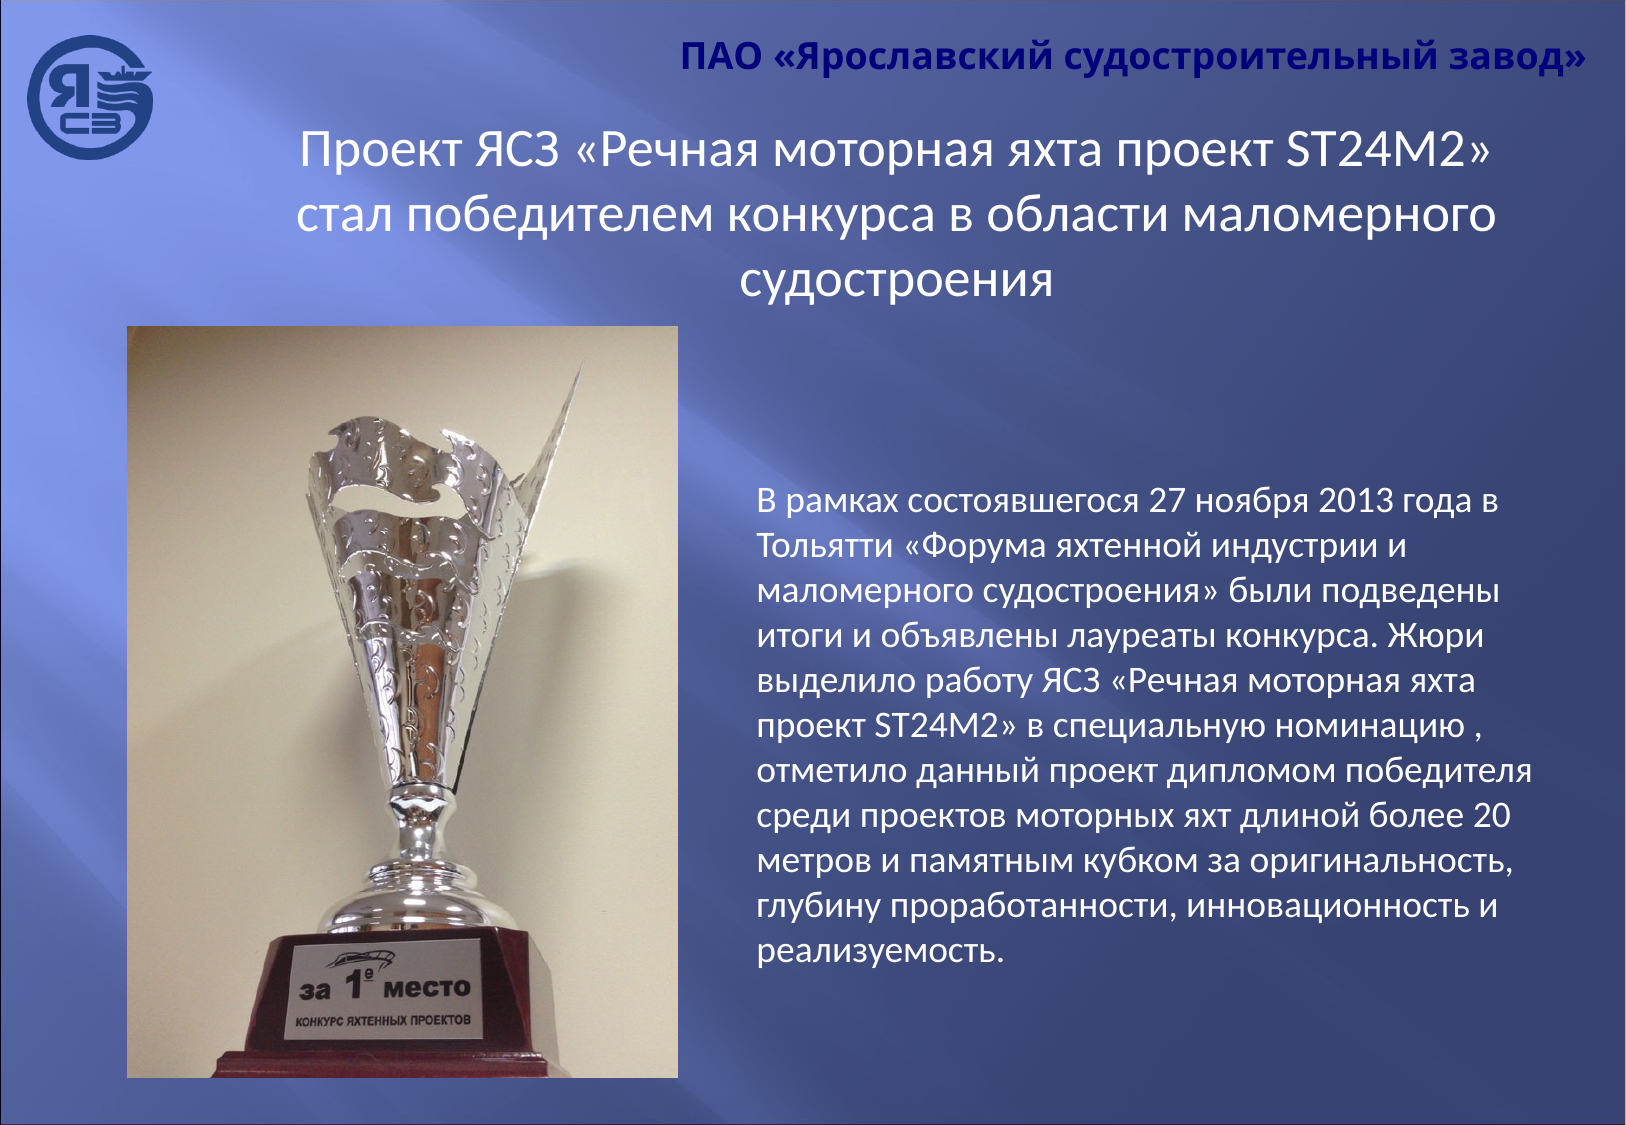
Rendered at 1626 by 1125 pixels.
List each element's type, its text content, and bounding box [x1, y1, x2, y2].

text_box ПАО «Ярославский судостроительный завод» [664, 24, 1625, 86]
picture [0, 0, 1626, 1125]
text_box Проект ЯСЗ «Речная моторная яхта проект ST24М2» стал победителем конкурса в области маломерного судостроения [273, 105, 1522, 315]
text_box В рамках состоявшегося 27 ноября 2013 года в Тольятти «Форума яхтенной индустрии и маломерного судостроения» были подведены итоги и объявлены лауреаты конкурса. Жюри выделило работу ЯСЗ «Речная моторная яхта проект ST24М2» в специальную номинацию , отметило данный проект дипломом победителя среди проектов моторных яхт длиной более 20 метров и памятным кубком за оригинальность, глубину проработанности, инновационность и реализуемость. [741, 467, 1557, 978]
